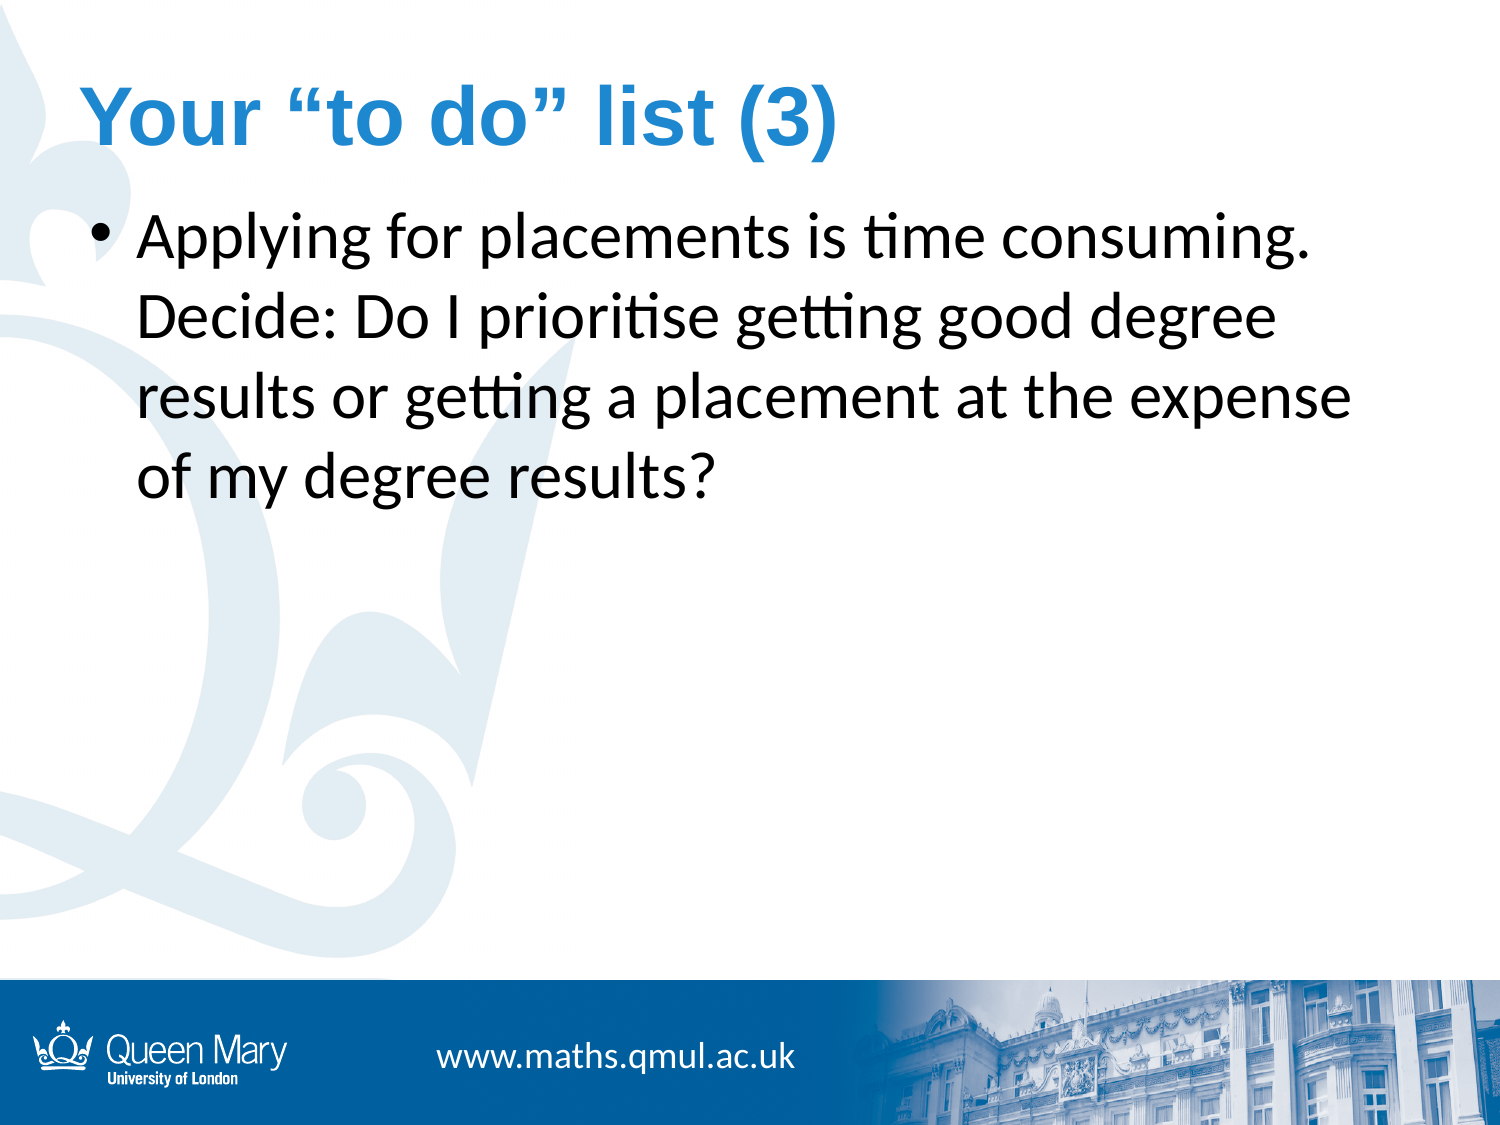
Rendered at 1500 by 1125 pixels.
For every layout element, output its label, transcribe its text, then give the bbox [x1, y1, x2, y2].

text_box Applying for placements is time consuming. Decide: Do I prioritise getting good degree results or getting a placement at the expense of my degree results? [74, 184, 1398, 610]
text_box Your “to do” list (3) [63, 18, 1480, 206]
text_box [64, 206, 1317, 917]
picture [0, 980, 1500, 1125]
